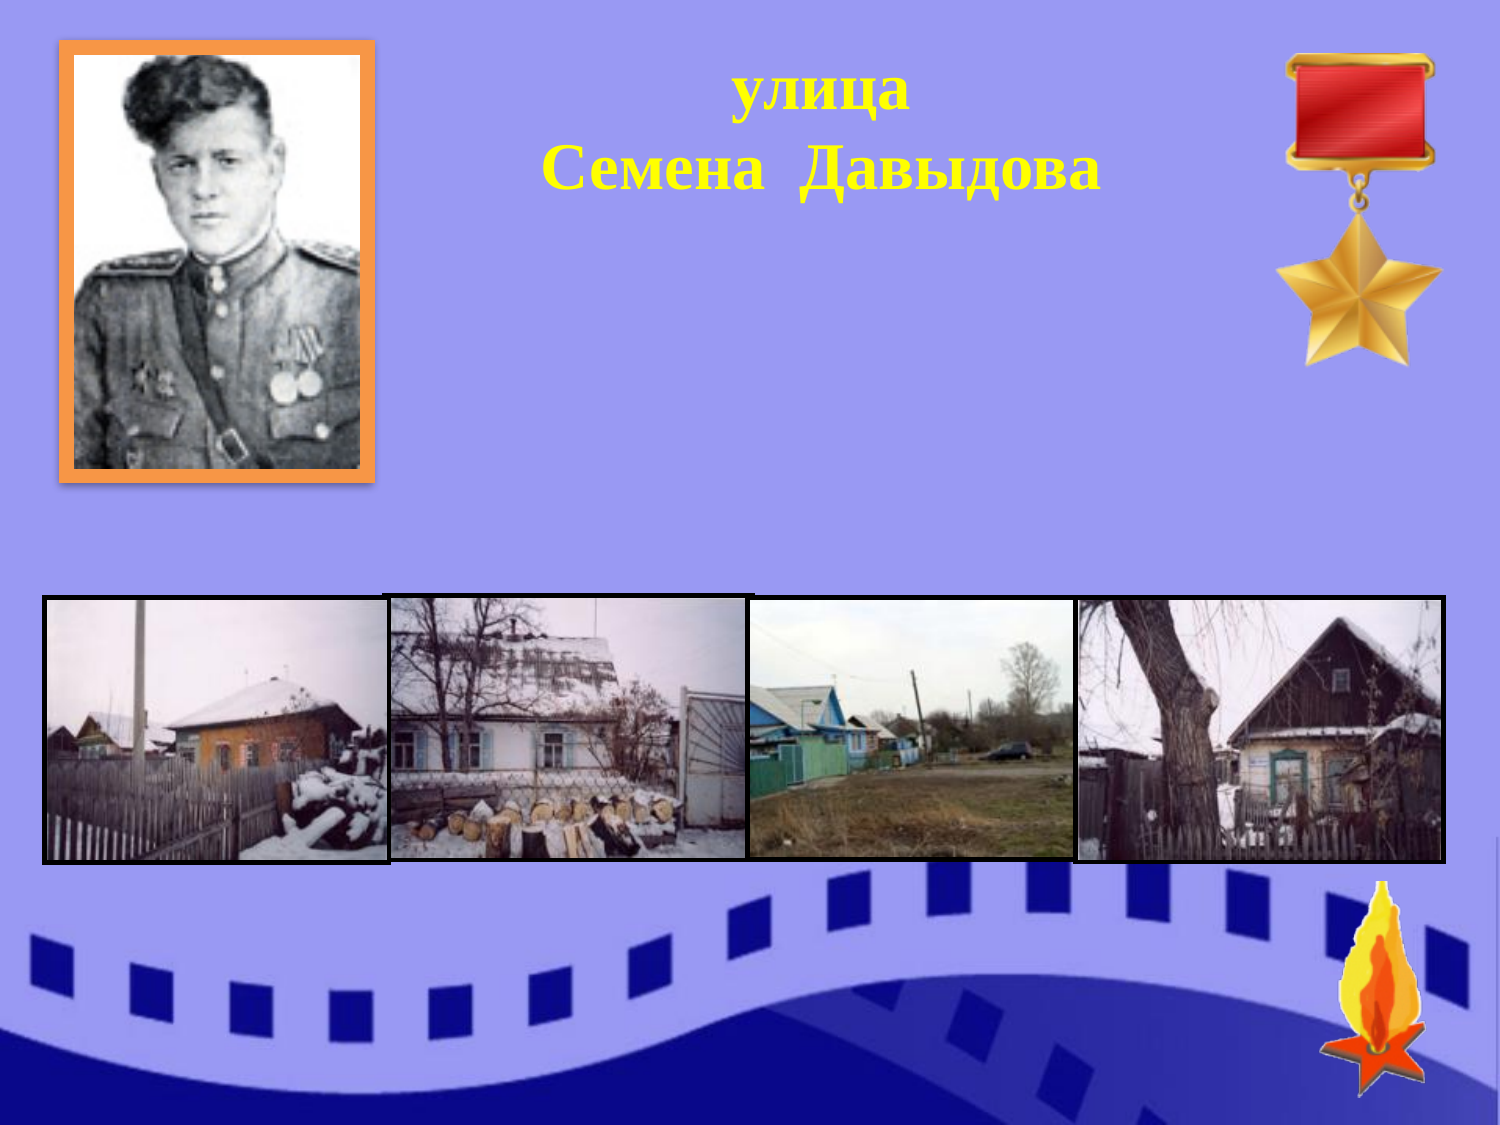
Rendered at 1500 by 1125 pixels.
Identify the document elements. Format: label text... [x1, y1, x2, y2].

text_box улица Семена Давыдова [468, 35, 1175, 210]
picture [0, 0, 1500, 1125]
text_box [46, 597, 1442, 861]
